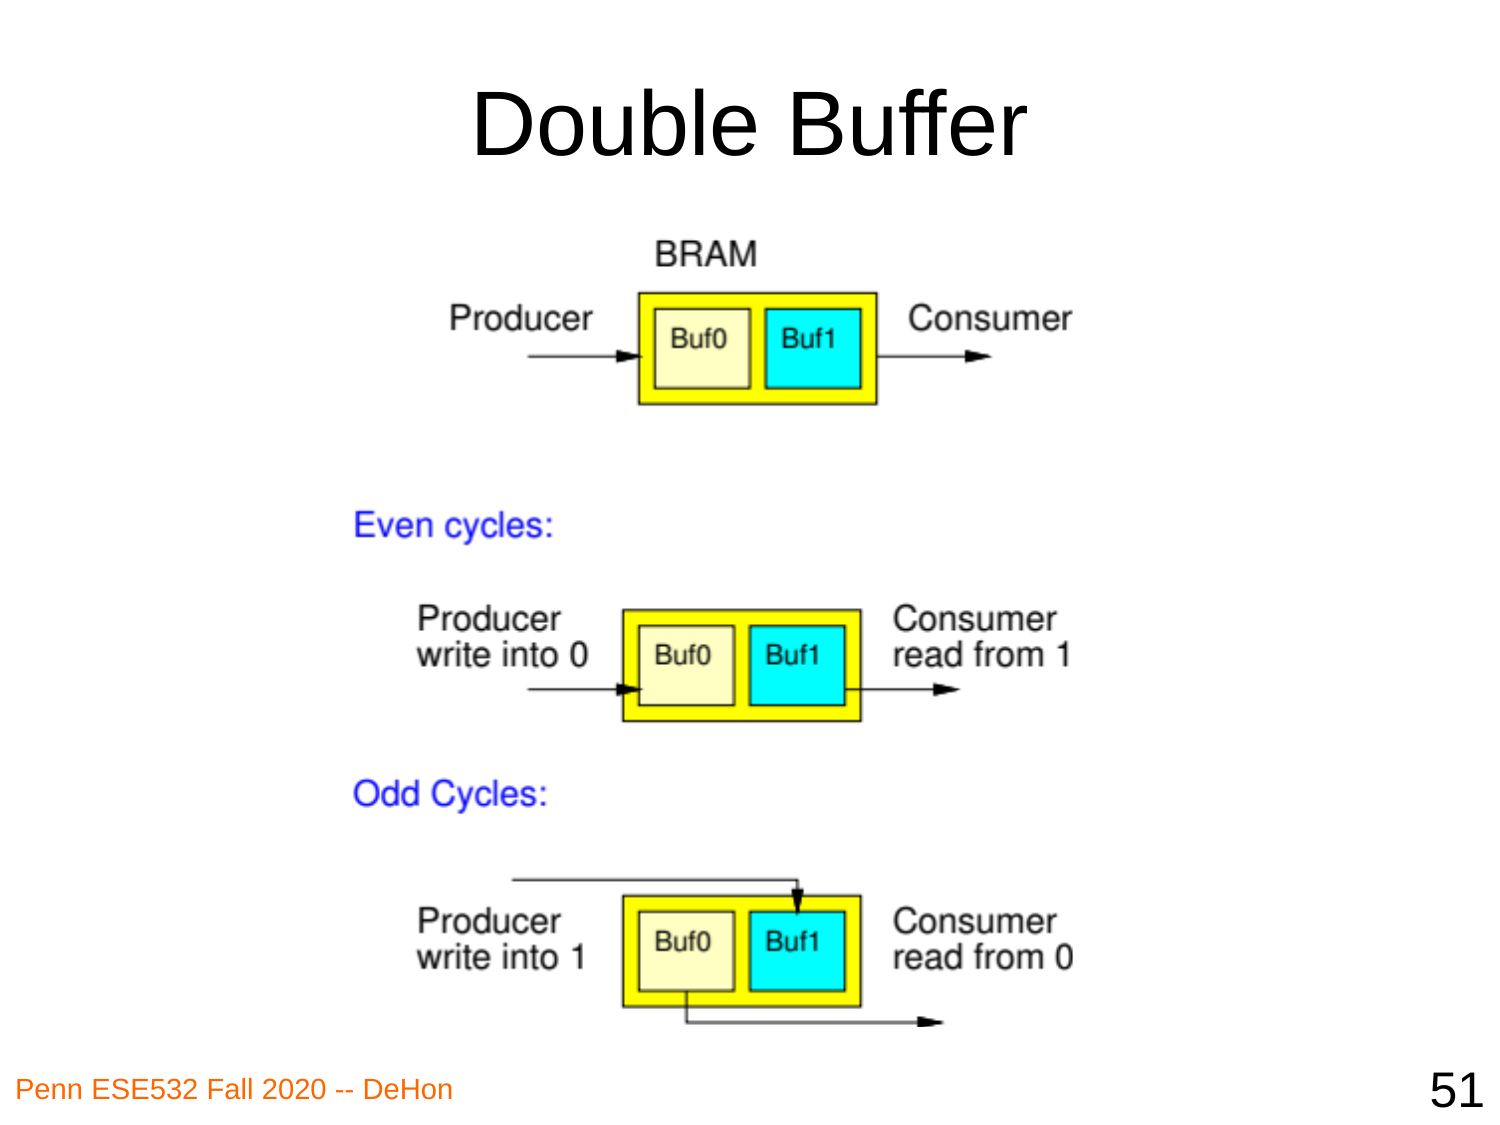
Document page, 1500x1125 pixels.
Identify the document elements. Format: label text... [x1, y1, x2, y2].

title Double Buffer [112, 24, 1388, 213]
slide_number 51 [1187, 1049, 1500, 1125]
slide_number Penn ESE532 Fall 2020 -- DeHon [0, 1062, 576, 1125]
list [349, 235, 1074, 1028]
